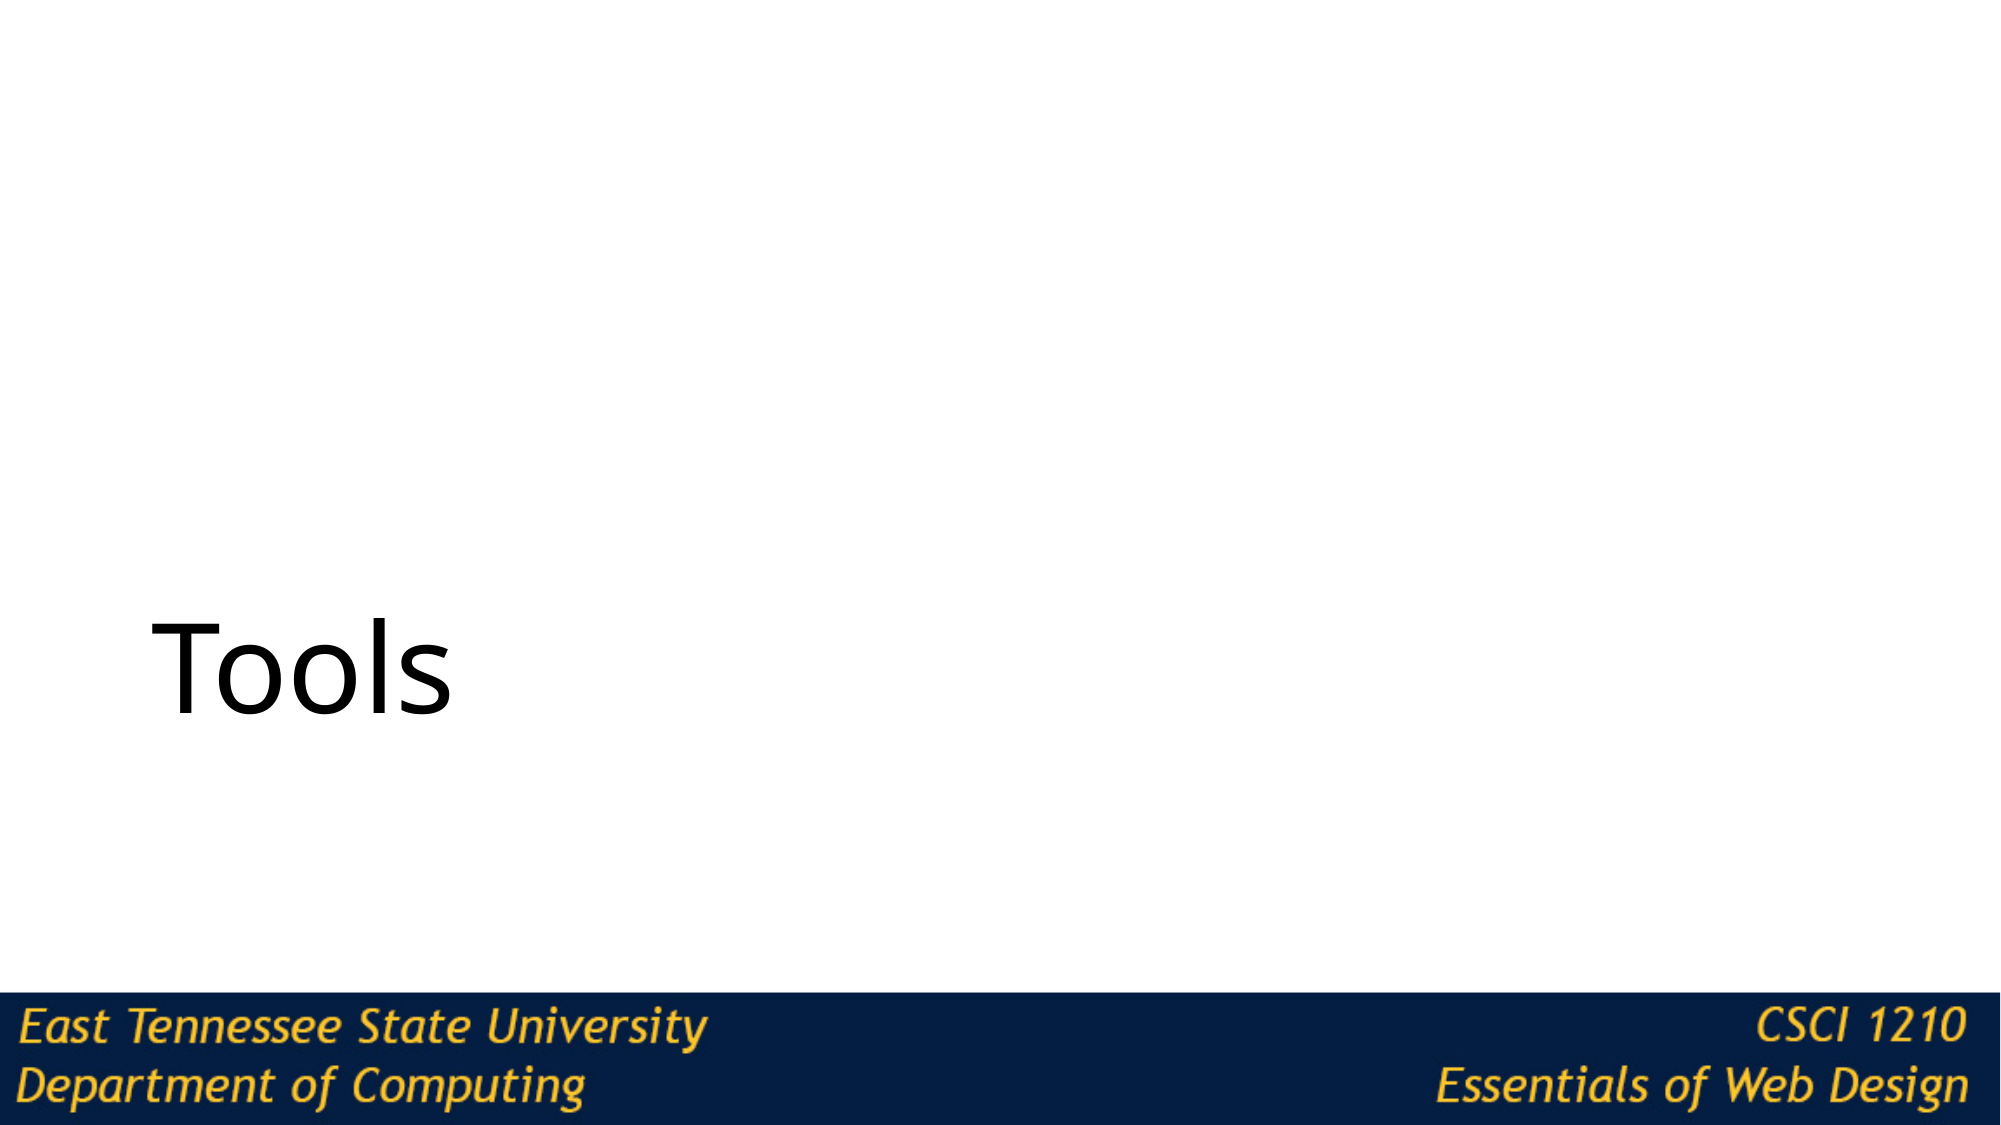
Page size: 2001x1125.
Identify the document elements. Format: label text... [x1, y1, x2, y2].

title Tools [136, 280, 1862, 749]
picture [0, 0, 2001, 1125]
